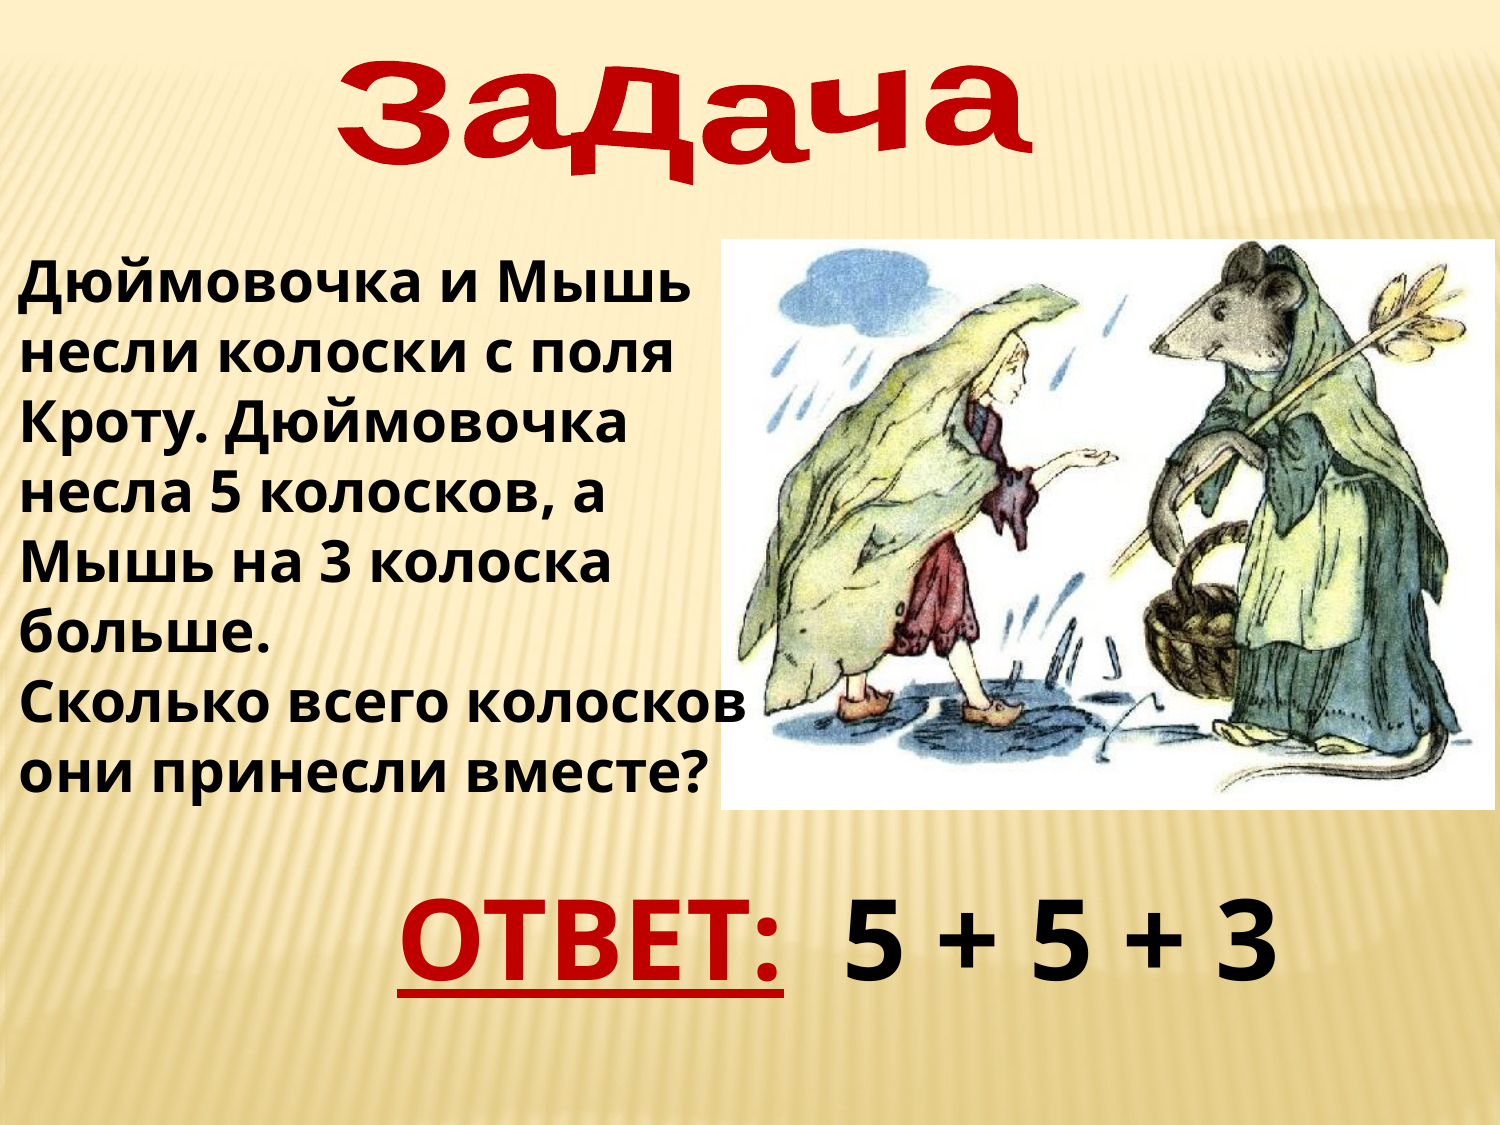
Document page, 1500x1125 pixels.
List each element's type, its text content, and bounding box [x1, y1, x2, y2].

text_box Дюймовочка и Мышь несли колоски с поля Кроту. Дюймовочка несла 5 колосков, а Мышь на 3 колоска больше. Сколько всего колосков они принесли вместе? [2, 186, 776, 863]
picture [721, 238, 1495, 810]
text_box ОТВЕТ: 5 + 5 + 3 [181, 786, 1496, 1086]
